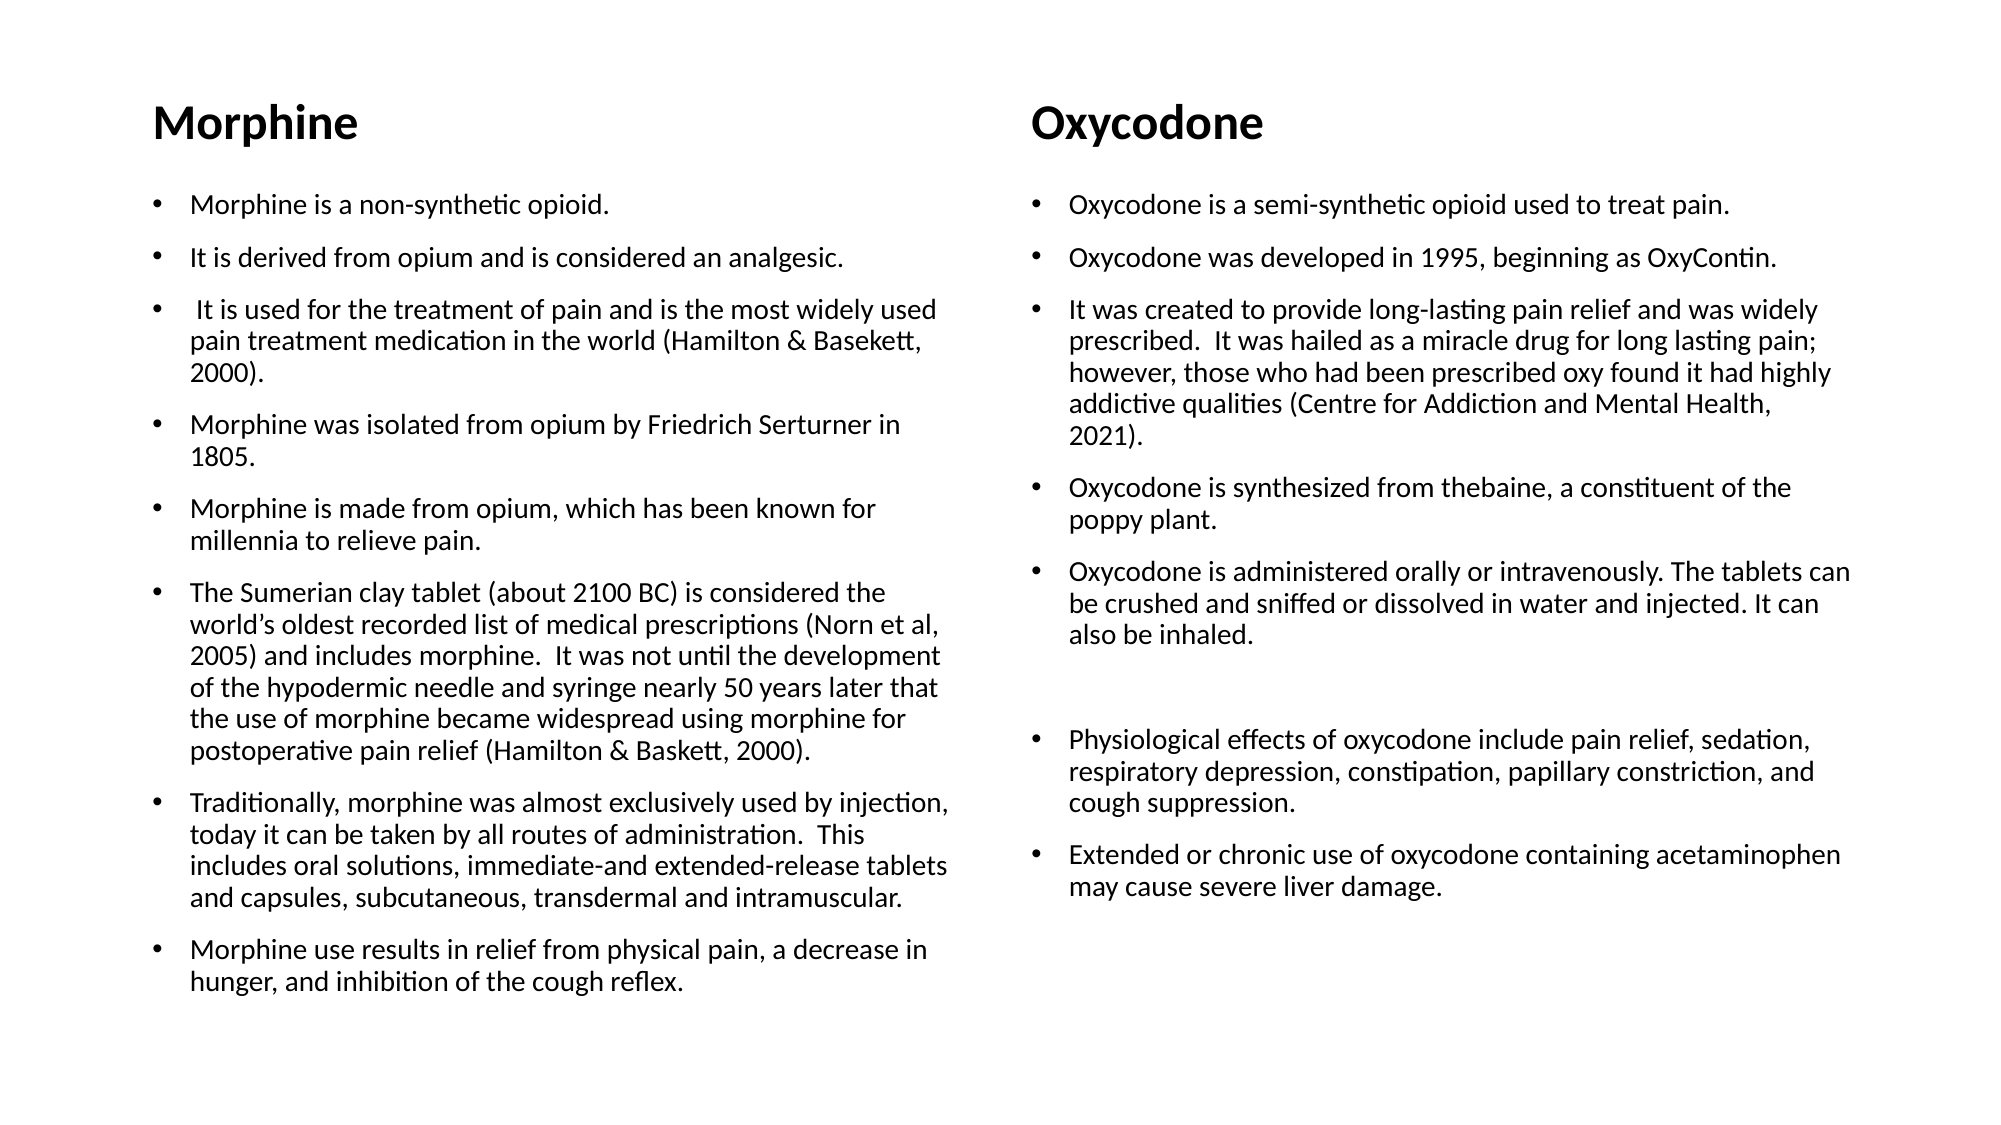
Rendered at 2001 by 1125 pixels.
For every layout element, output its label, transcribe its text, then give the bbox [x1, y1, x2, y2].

list Morphine [137, 22, 984, 158]
list Oxycodone is a semi-synthetic opioid used to treat pain. Oxycodone was developed in 1995, beginning as OxyContin. It was created to provide long-lasting pain relief and was widely prescribed. It was hailed as a miracle drug for long lasting pain; however, those who had been prescribed oxy found it had highly addictive qualities (Centre for Addiction and Mental Health, 2021). Oxycodone is synthesized from thebaine, a constituent of the poppy plant. Oxycodone is administered orally or intravenously. The tablets can be crushed and sniffed or dissolved in water and injected. It can also be inhaled. Physiological effects of oxycodone include pain relief, sedation, respiratory depression, constipation, papillary constriction, and cough suppression. Extended or chronic use of oxycodone containing acetaminophen may cause severe liver damage. [1016, 181, 1867, 1048]
list Morphine is a non-synthetic opioid. It is derived from opium and is considered an analgesic. It is used for the treatment of pain and is the most widely used pain treatment medication in the world (Hamilton & Basekett, 2000). Morphine was isolated from opium by Friedrich Serturner in 1805. Morphine is made from opium, which has been known for millennia to relieve pain. The Sumerian clay tablet (about 2100 BC) is considered the world’s oldest recorded list of medical prescriptions (Norn et al, 2005) and includes morphine. It was not until the development of the hypodermic needle and syringe nearly 50 years later that the use of morphine became widespread using morphine for postoperative pain relief (Hamilton & Baskett, 2000). Traditionally, morphine was almost exclusively used by injection, today it can be taken by all routes of administration. This includes oral solutions, immediate-and extended-release tablets and capsules, subcutaneous, transdermal and intramuscular. Morphine use results in relief from physical pain, a decrease in hunger, and inhibition of the cough reflex. [137, 181, 984, 1048]
list Oxycodone [1016, 22, 1867, 158]
